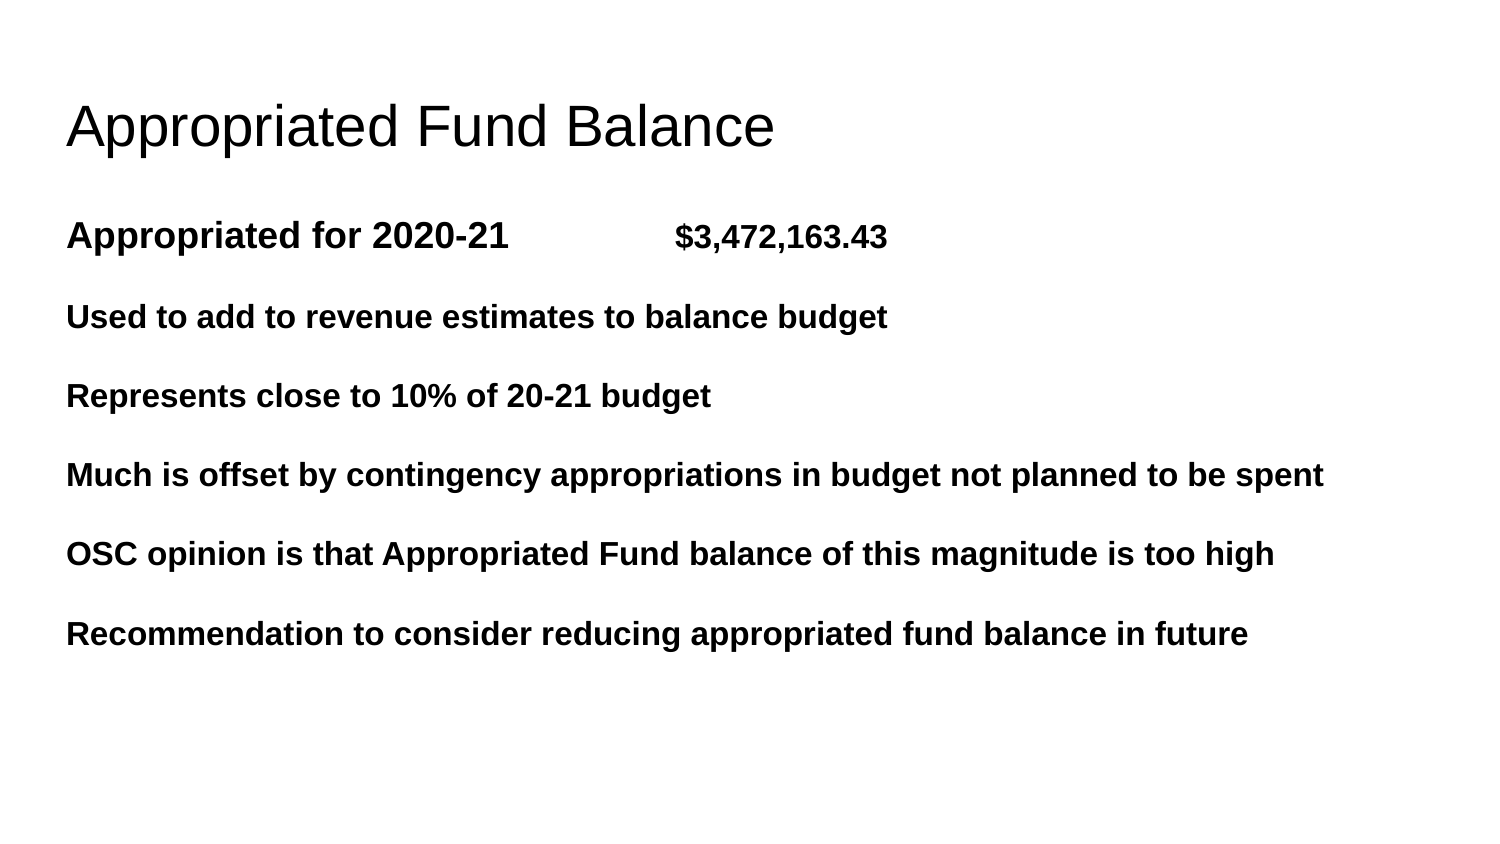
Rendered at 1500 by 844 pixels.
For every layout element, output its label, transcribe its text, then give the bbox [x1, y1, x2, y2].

list Appropriated for 2020-21 $3,472,163.43 Used to add to revenue estimates to balance budget Represents close to 10% of 20-21 budget Much is offset by contingency appropriations in budget not planned to be spent OSC opinion is that Appropriated Fund balance of this magnitude is too high Recommendation to consider reducing appropriated fund balance in future [51, 189, 1449, 750]
title Appropriated Fund Balance [51, 72, 1449, 167]
